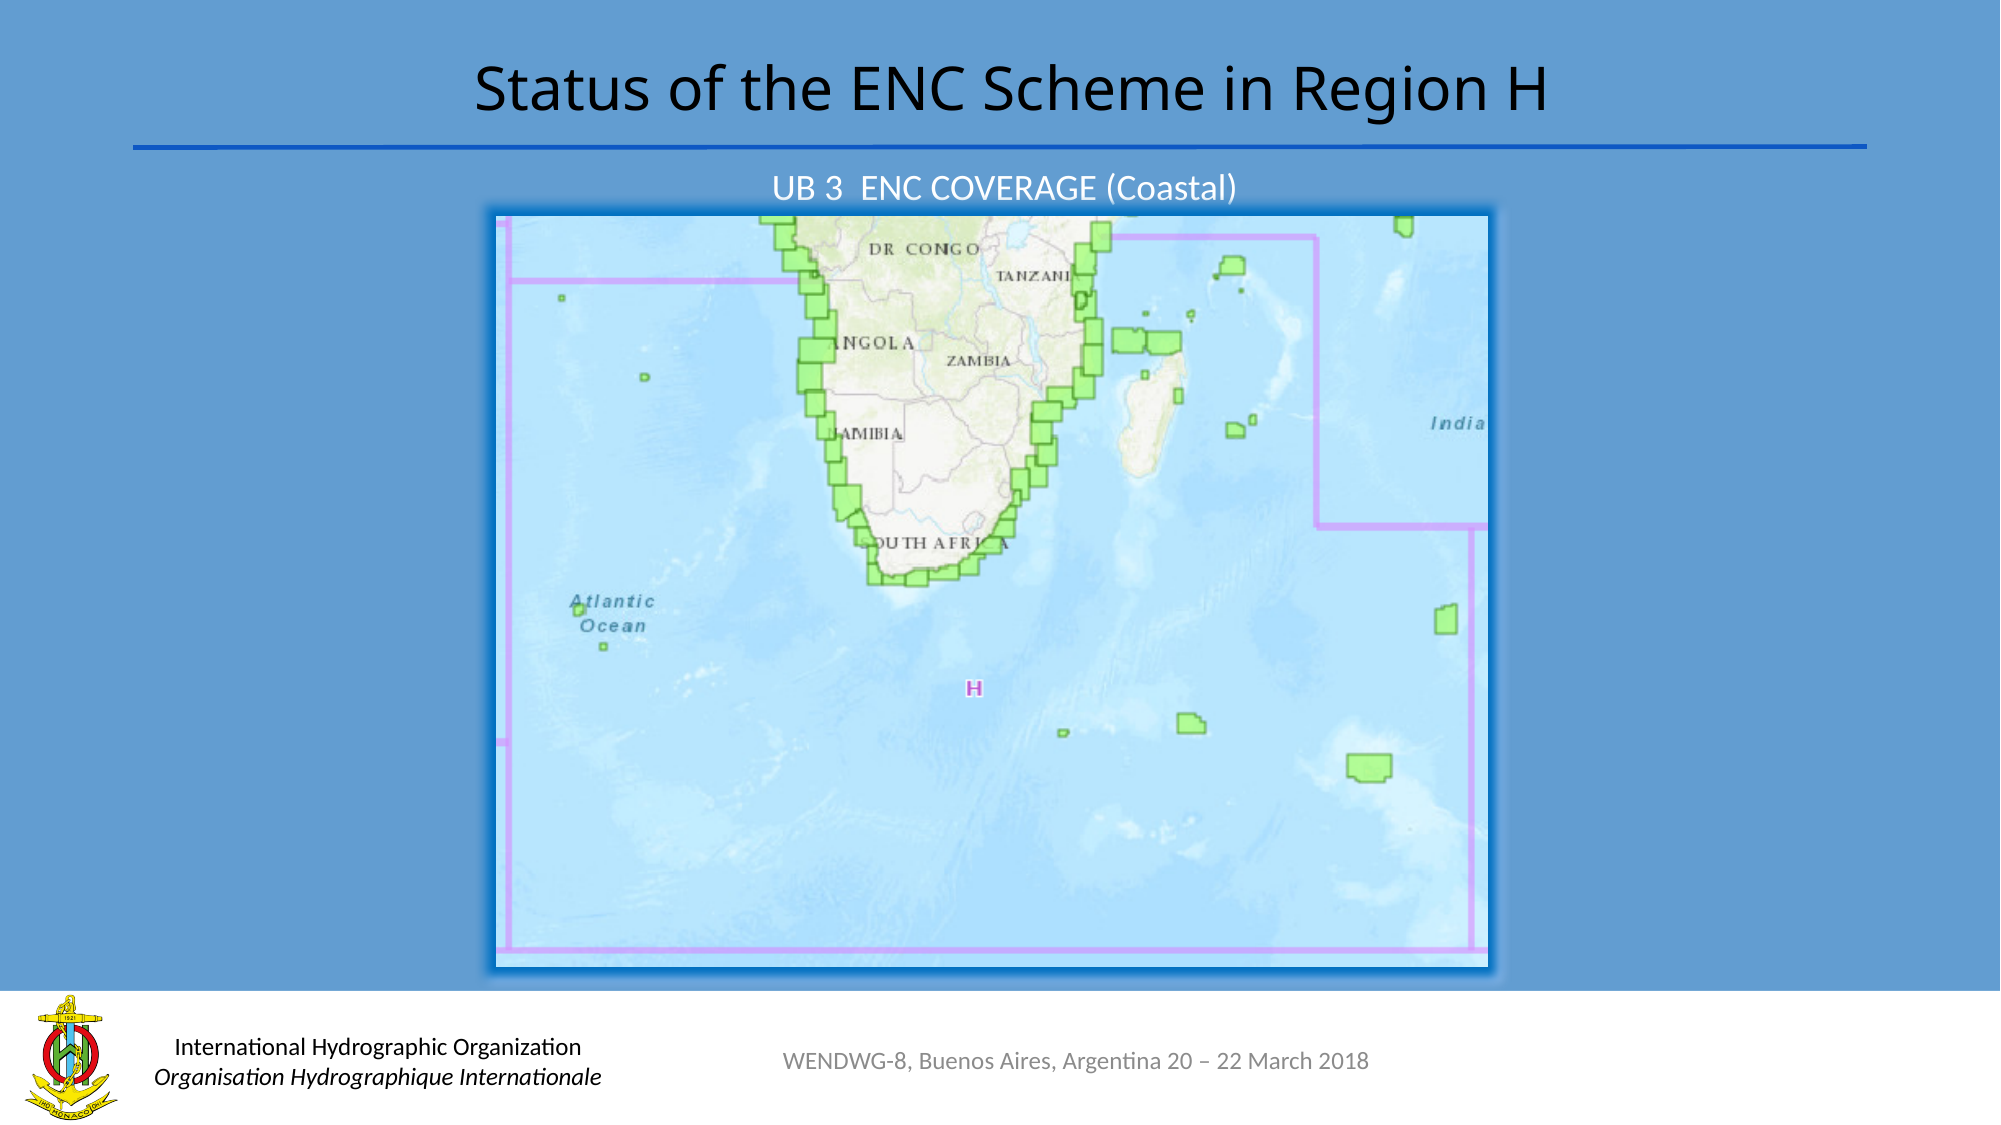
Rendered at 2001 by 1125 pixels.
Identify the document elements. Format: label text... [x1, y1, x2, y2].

footer WENDWG-8, Buenos Aires, Argentina 20 – 22 March 2018 [739, 1029, 1415, 1090]
title Status of the ENC Scheme in Region H [459, 36, 1587, 141]
picture [496, 216, 1488, 967]
picture [17, 990, 122, 1125]
list UB 3 ENC COVERAGE (Coastal) [756, 160, 1257, 197]
